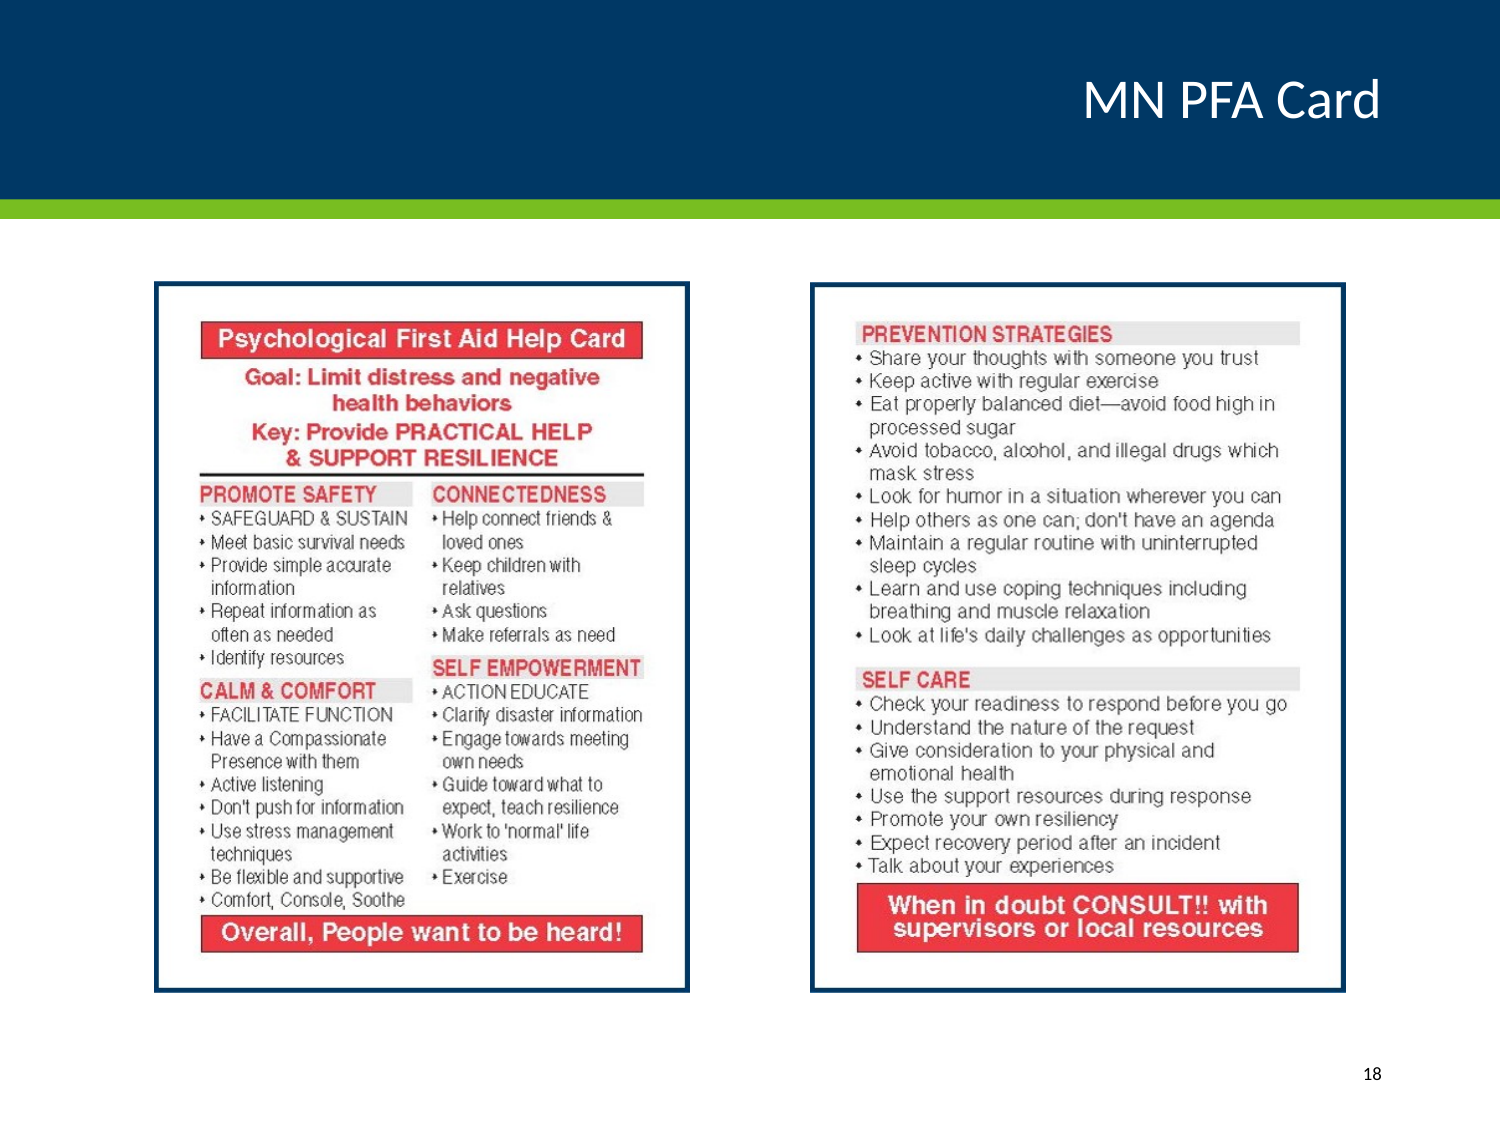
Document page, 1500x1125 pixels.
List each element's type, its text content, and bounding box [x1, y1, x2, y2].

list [153, 281, 690, 993]
title MN PFA Card [103, 24, 1397, 175]
slide_number 18 [1216, 1042, 1397, 1103]
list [810, 282, 1347, 993]
